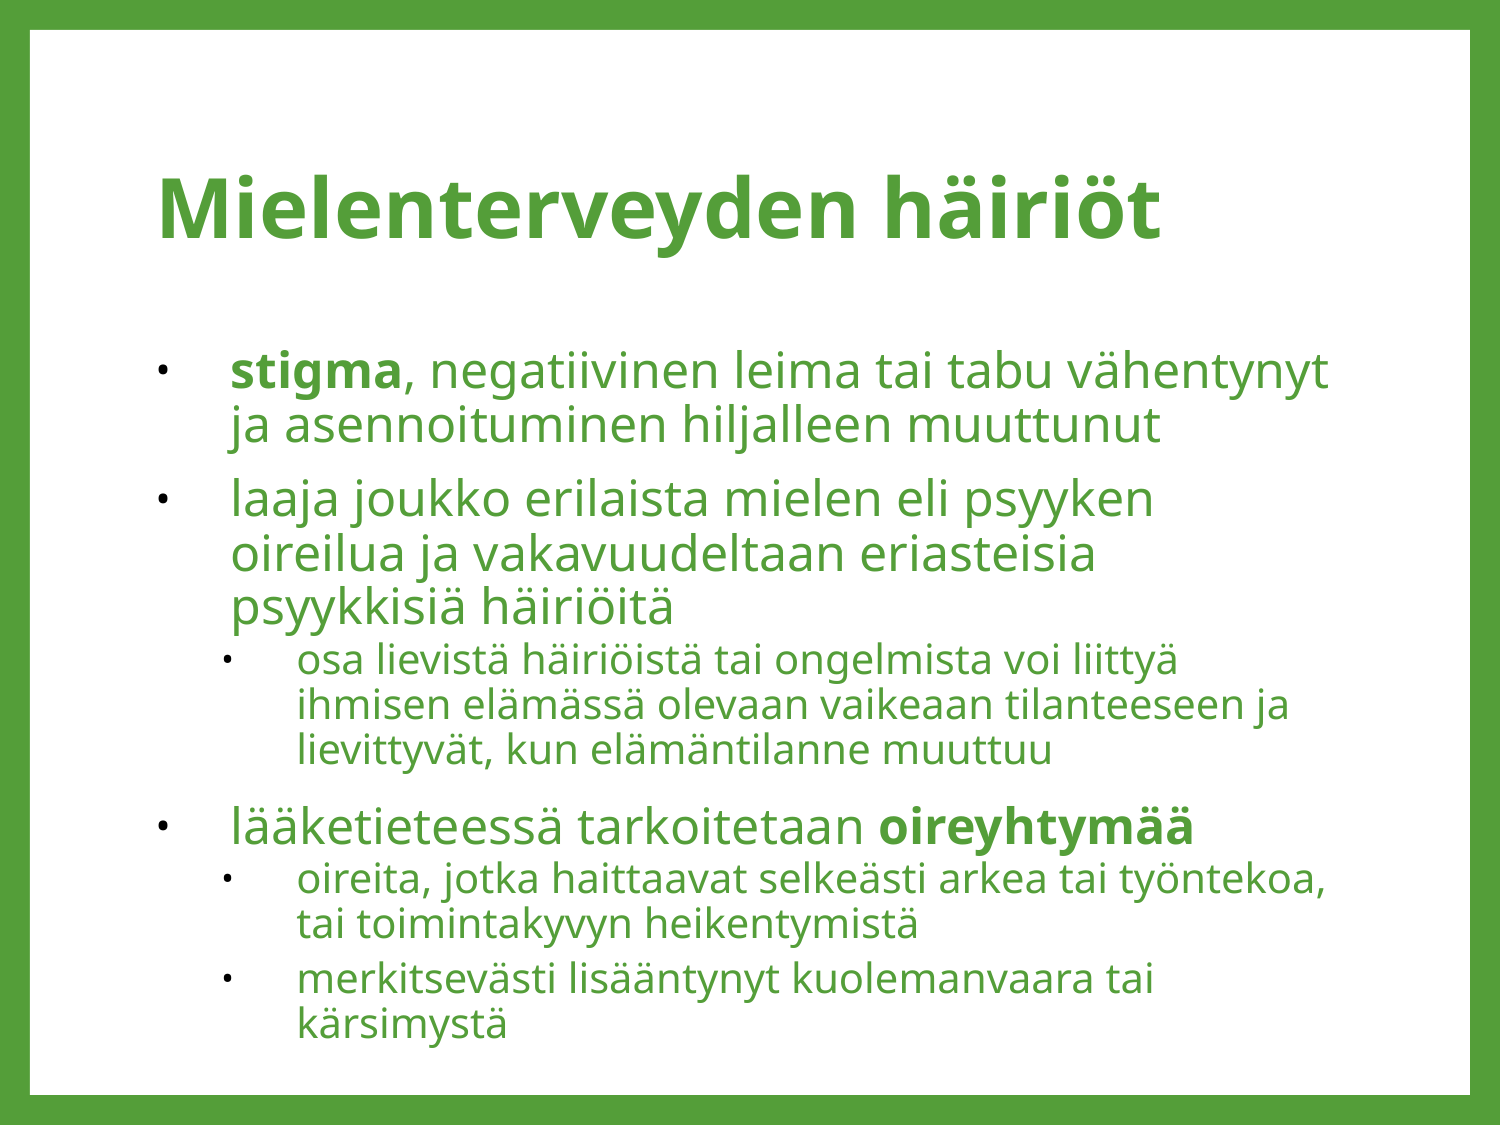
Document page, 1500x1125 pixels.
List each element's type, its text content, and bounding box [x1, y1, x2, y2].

title Mielenterveyden häiriöt [140, 99, 1356, 323]
list stigma, negatiivinen leima tai tabu vähentynyt ja asennoituminen hiljalleen muuttunut laaja joukko erilaista mielen eli psyyken oireilua ja vakavuudeltaan eriasteisia psyykkisiä häiriöitä osa lievistä häiriöistä tai ongelmista voi liittyä ihmisen elämässä olevaan vaikeaan tilanteeseen ja lievittyvät, kun elämäntilanne muuttuu lääketieteessä tarkoitetaan oireyhtymää oireita, jotka haittaavat selkeästi arkea tai työntekoa, tai toimintakyvyn heikentymistä merkitsevästi lisääntynyt kuolemanvaara tai kärsimystä [140, 337, 1356, 1000]
